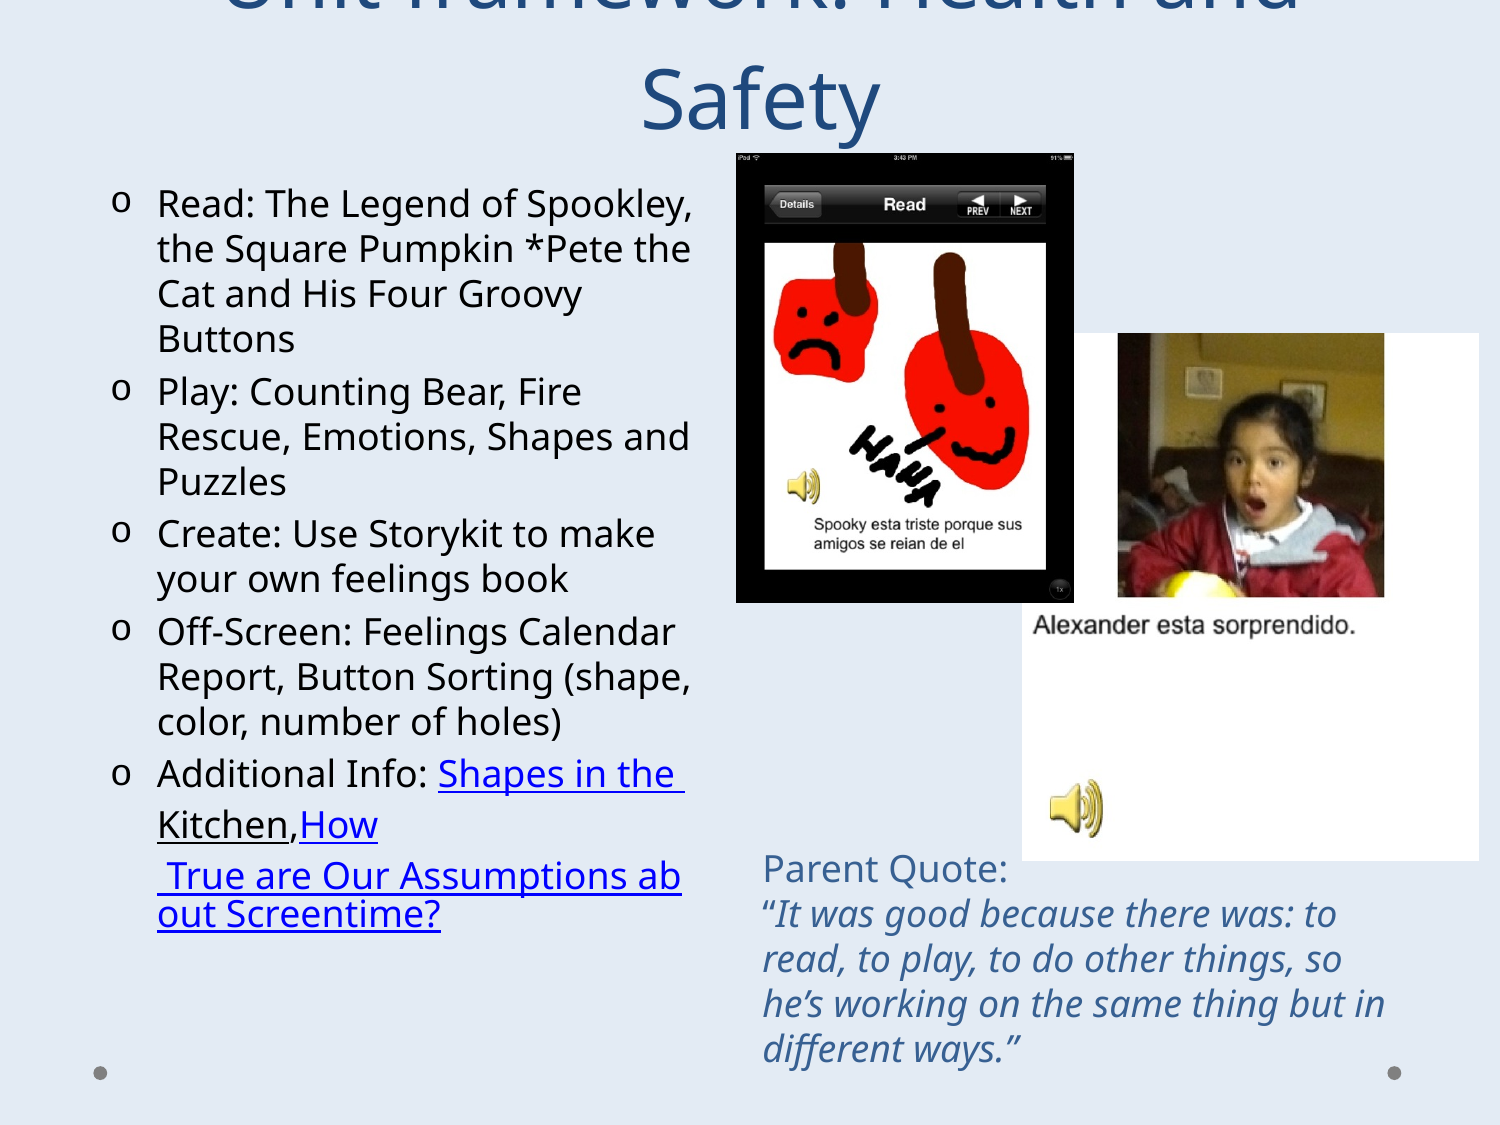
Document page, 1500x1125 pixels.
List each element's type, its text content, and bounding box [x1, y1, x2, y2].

text_box Parent Quote: “It was good because there was: to read, to play, to do other things, so he’s working on the same thing but in different ways.” [747, 837, 1403, 1078]
picture [736, 153, 1479, 862]
title Unit framework: Health and Safety [96, 36, 1425, 154]
list Read: The Legend of Spookley, the Square Pumpkin *Pete the Cat and His Four Groovy Buttons Play: Counting Bear, Fire Rescue, Emotions, Shapes and Puzzles Create: Use Storykit to make your own feelings book Off-Screen: Feelings Calendar Report, Button Sorting (shape, color, number of holes) Additional Info: Shapes in the Kitchen,How True are Our Assumptions about Screentime? Excerpt [20, 172, 1388, 1085]
